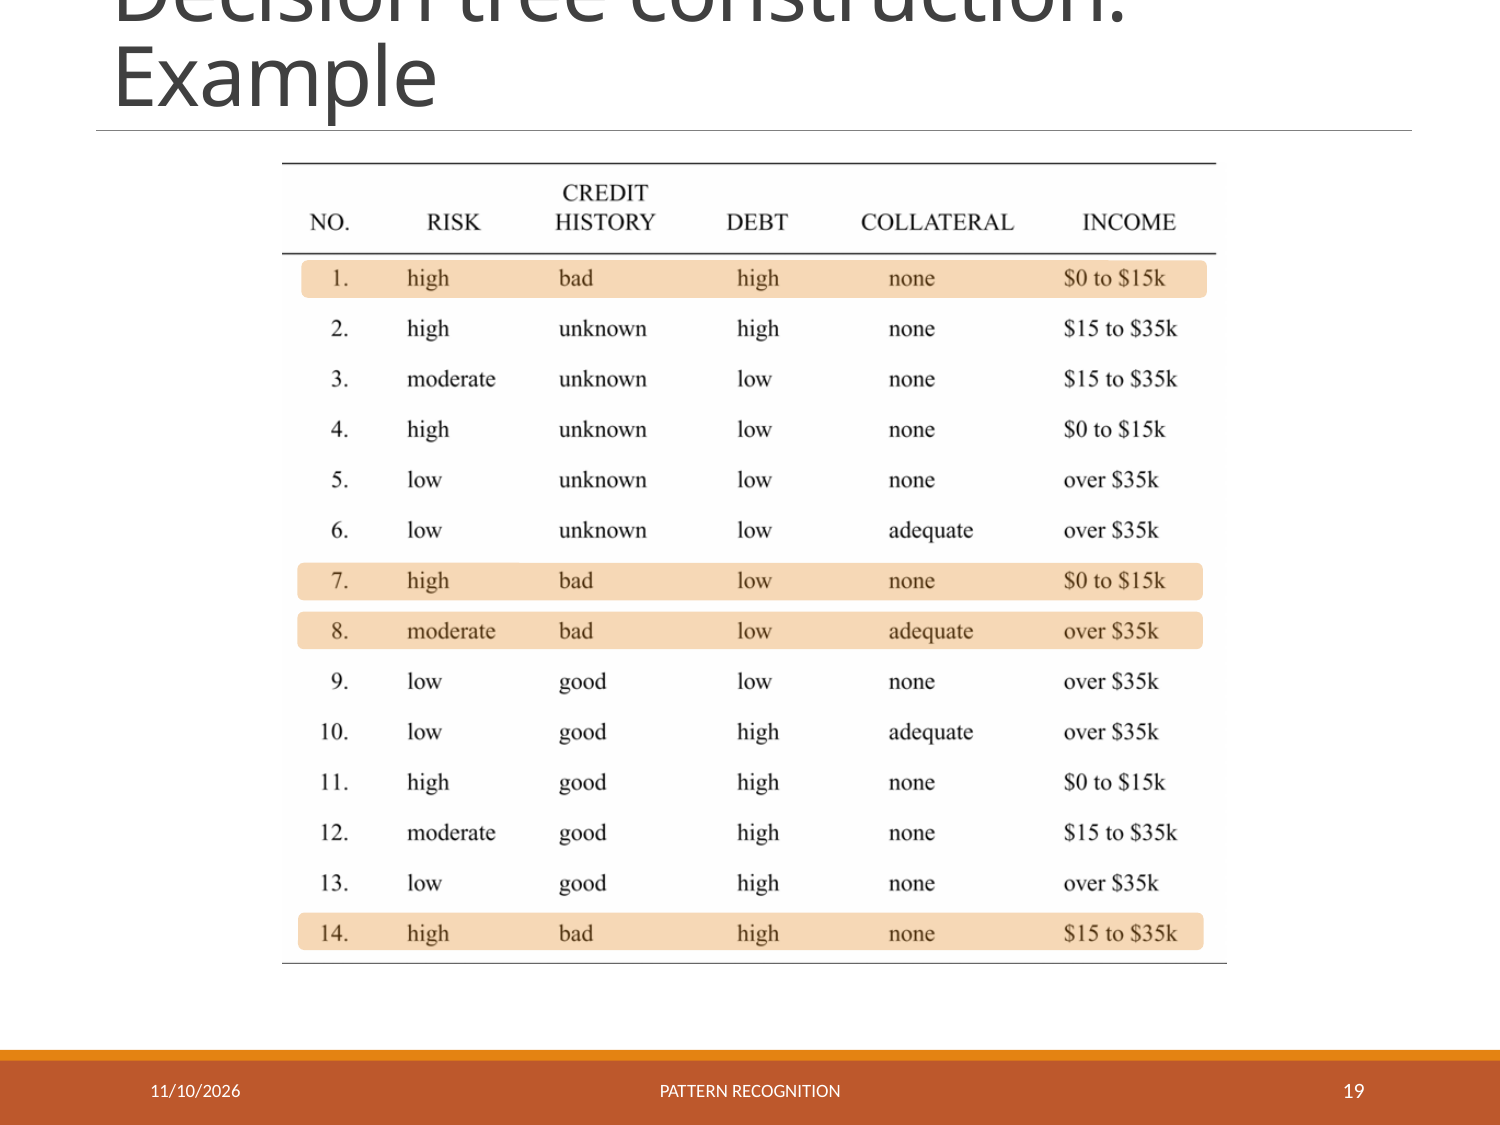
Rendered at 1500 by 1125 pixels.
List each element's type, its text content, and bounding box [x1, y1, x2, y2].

title Decision tree construction: Example [96, 19, 1413, 131]
picture [281, 161, 1227, 964]
footer Pattern recognition [453, 1059, 1047, 1120]
slide_number 19 [1218, 1059, 1380, 1120]
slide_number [135, 1059, 440, 1120]
